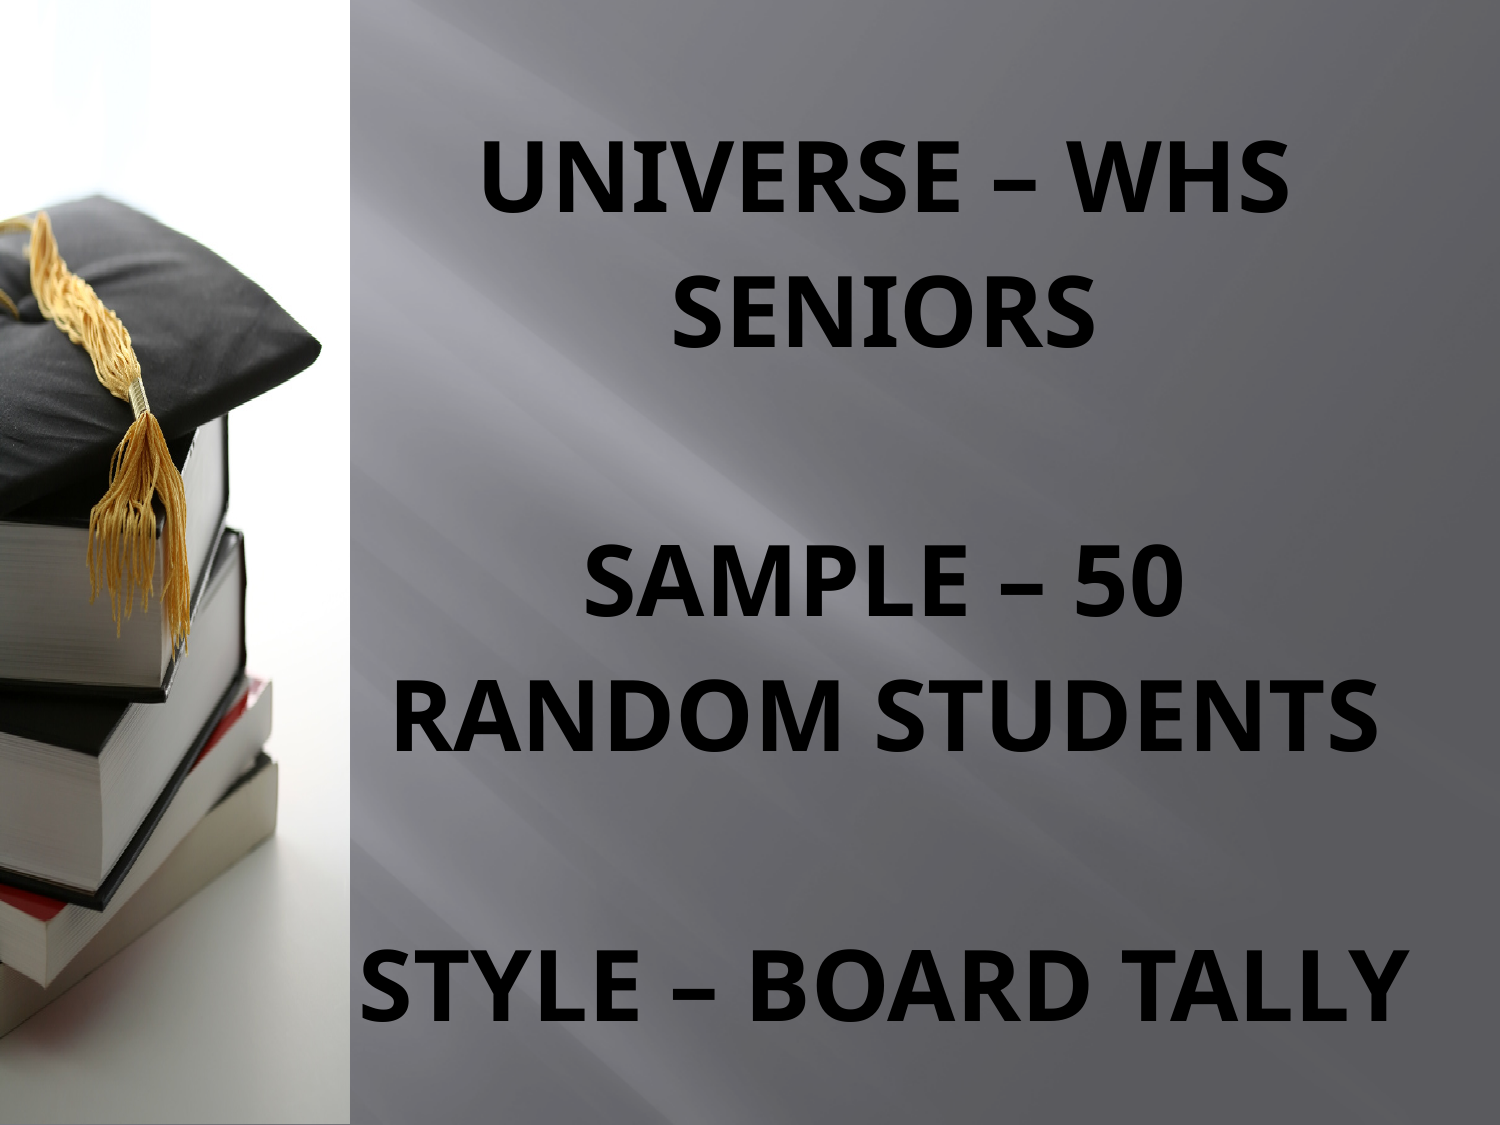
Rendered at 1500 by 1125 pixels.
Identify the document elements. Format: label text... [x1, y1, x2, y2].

picture [0, 0, 351, 1124]
title Universe – whs seniors sample – 50 random students style – board tally [394, 62, 1420, 1050]
